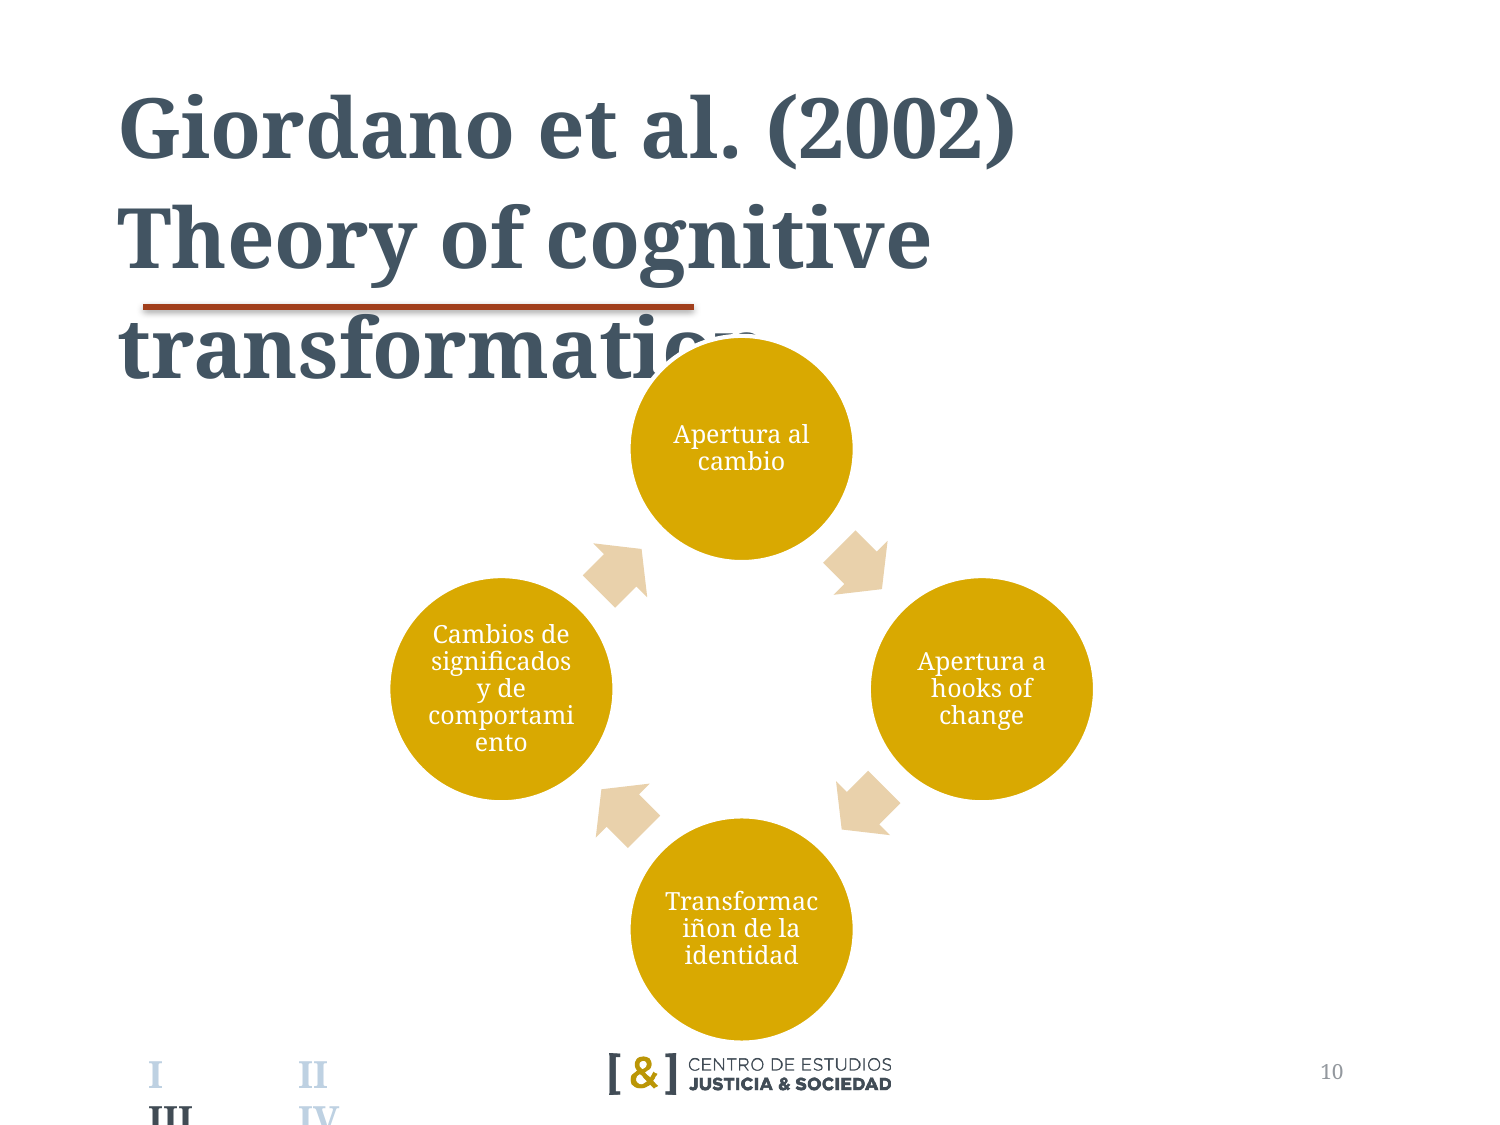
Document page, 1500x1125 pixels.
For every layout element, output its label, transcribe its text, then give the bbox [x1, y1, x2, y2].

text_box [163, 335, 1320, 1043]
slide_number 11 [1008, 1042, 1359, 1103]
picture [609, 1053, 891, 1095]
title Giordano et al. (2002) Theory of cognitive transformation [102, 0, 1320, 171]
